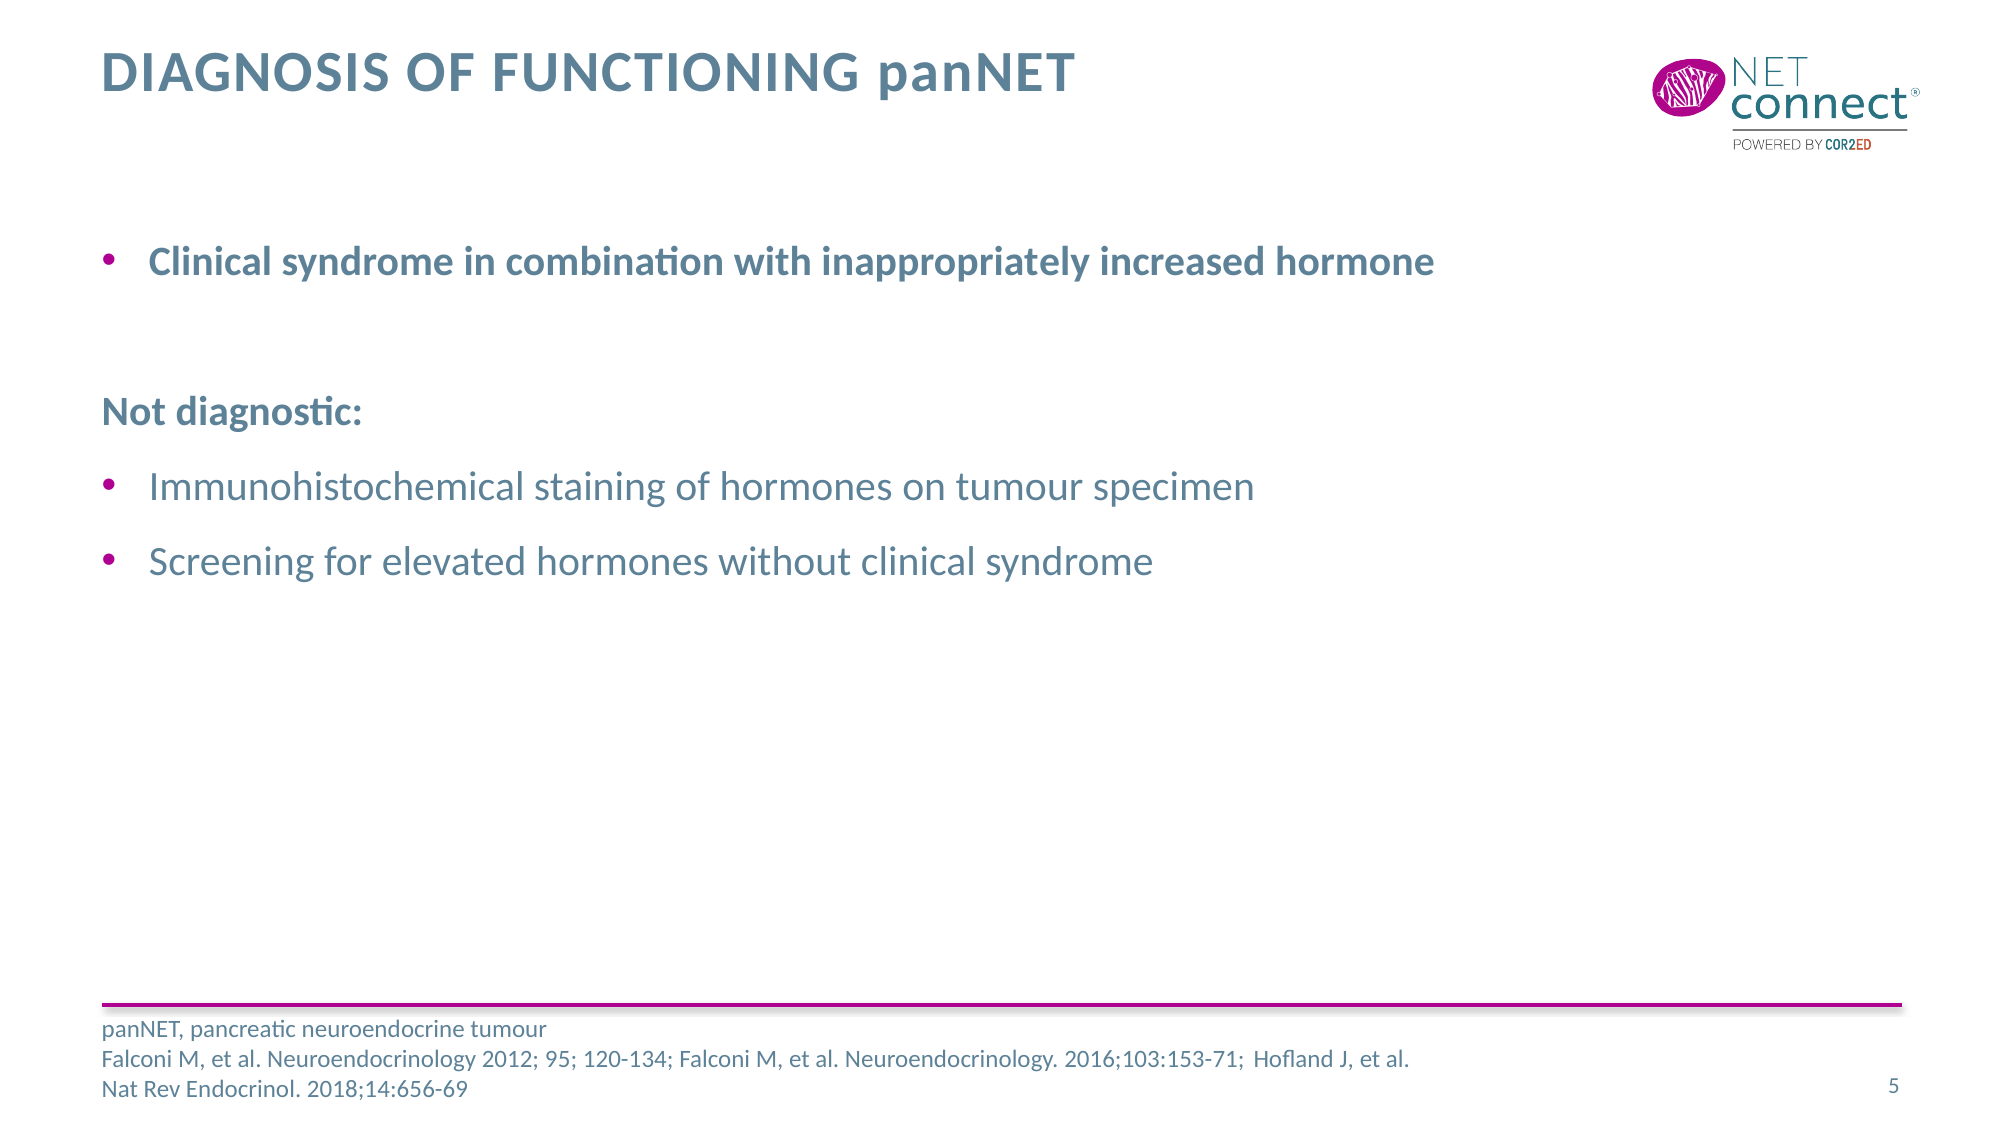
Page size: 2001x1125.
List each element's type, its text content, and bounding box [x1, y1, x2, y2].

list Clinical syndrome in combination with inappropriately increased hormone Not diagnostic: Immunohistochemical staining of hormones on tumour specimen Screening for elevated hormones without clinical syndrome [101, 233, 1901, 977]
slide_number 5 [1771, 1054, 1900, 1115]
list panNET, pancreatic neuroendocrine tumour Falconi M, et al. Neuroendocrinology 2012; 95; 120-134; Falconi M, et al. Neuroendocrinology. 2016;103:153-71; Hofland J, et al. Nat Rev Endocrinol. 2018;14:656-69 [101, 1042, 1434, 1103]
title Diagnosis of functioning panNET [101, 40, 1536, 173]
picture [1638, 43, 1933, 163]
